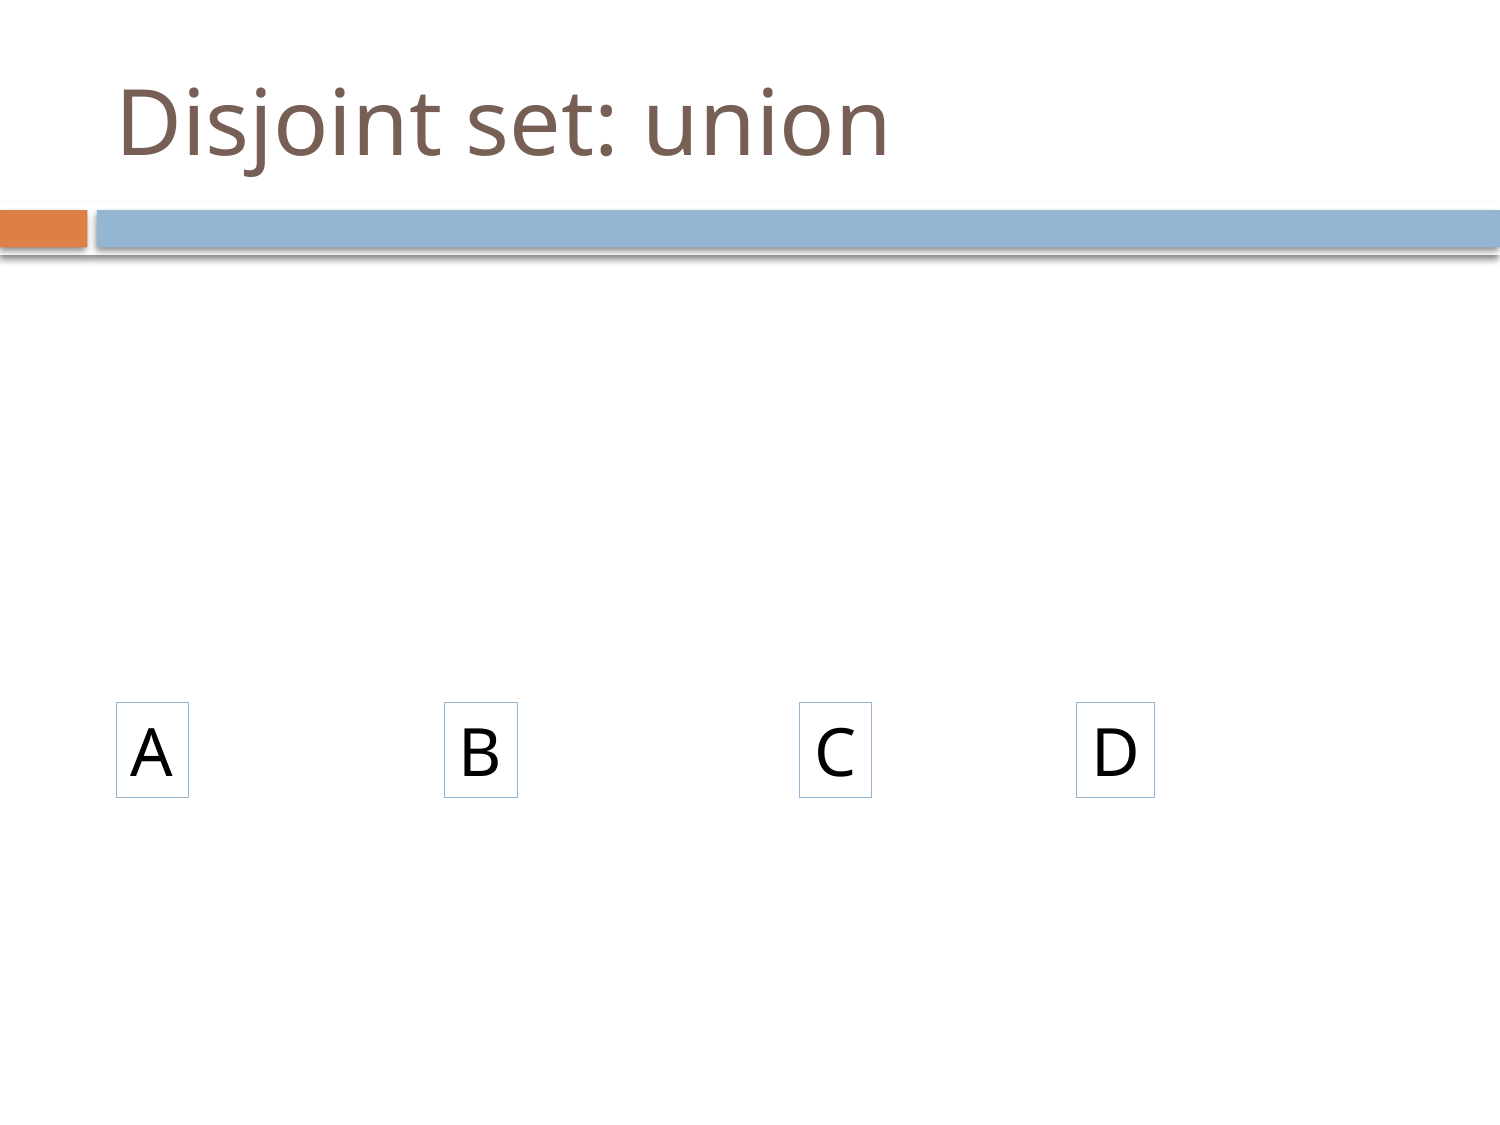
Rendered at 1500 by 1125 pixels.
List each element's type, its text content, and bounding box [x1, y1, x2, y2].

text_box B [444, 702, 518, 798]
text_box D [1076, 702, 1155, 798]
text_box A [116, 702, 189, 798]
text_box C [799, 702, 872, 798]
title Disjoint set: union [100, 37, 1438, 200]
